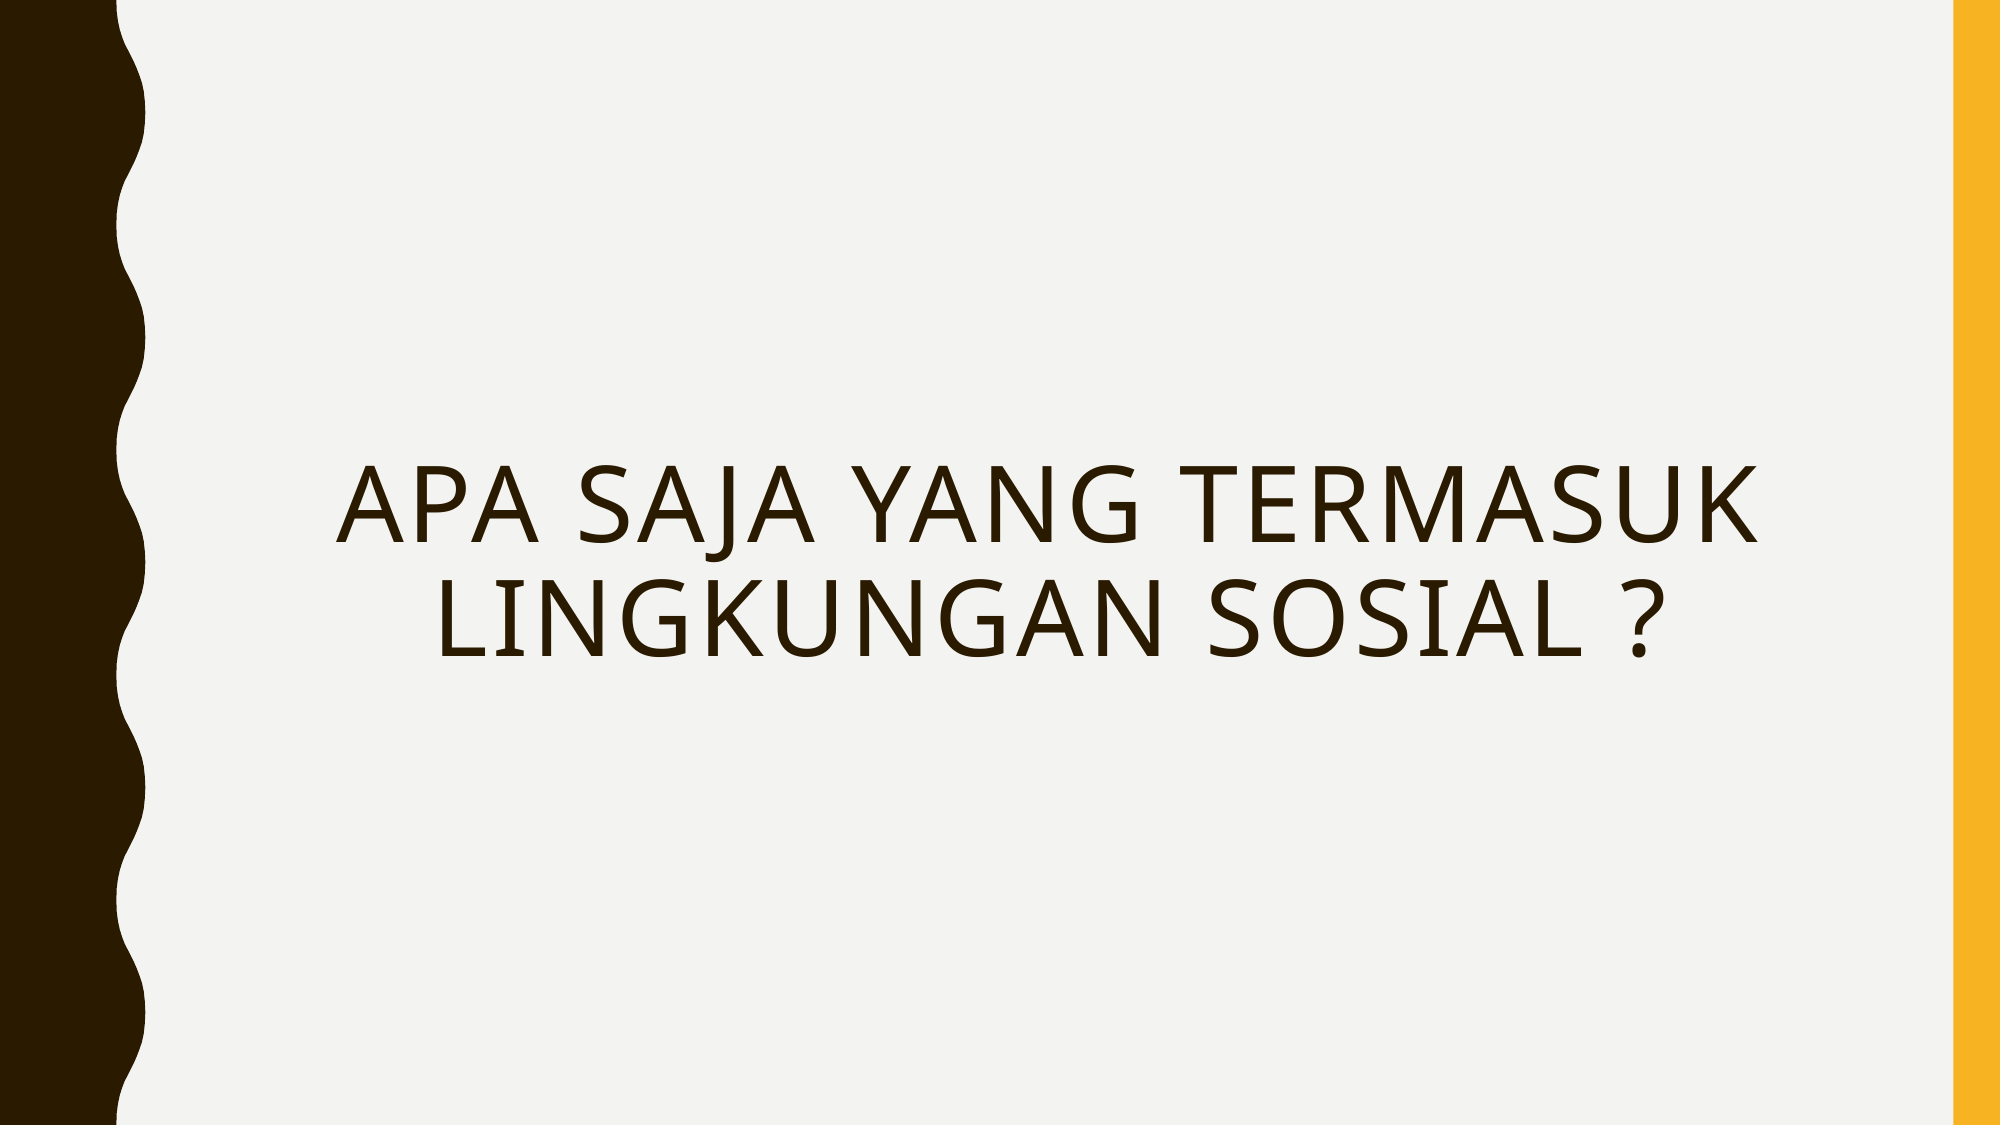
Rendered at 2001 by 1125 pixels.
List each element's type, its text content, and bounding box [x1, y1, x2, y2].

title Apa saja yang termasuk lingkungan sosial ? [215, 442, 1886, 688]
